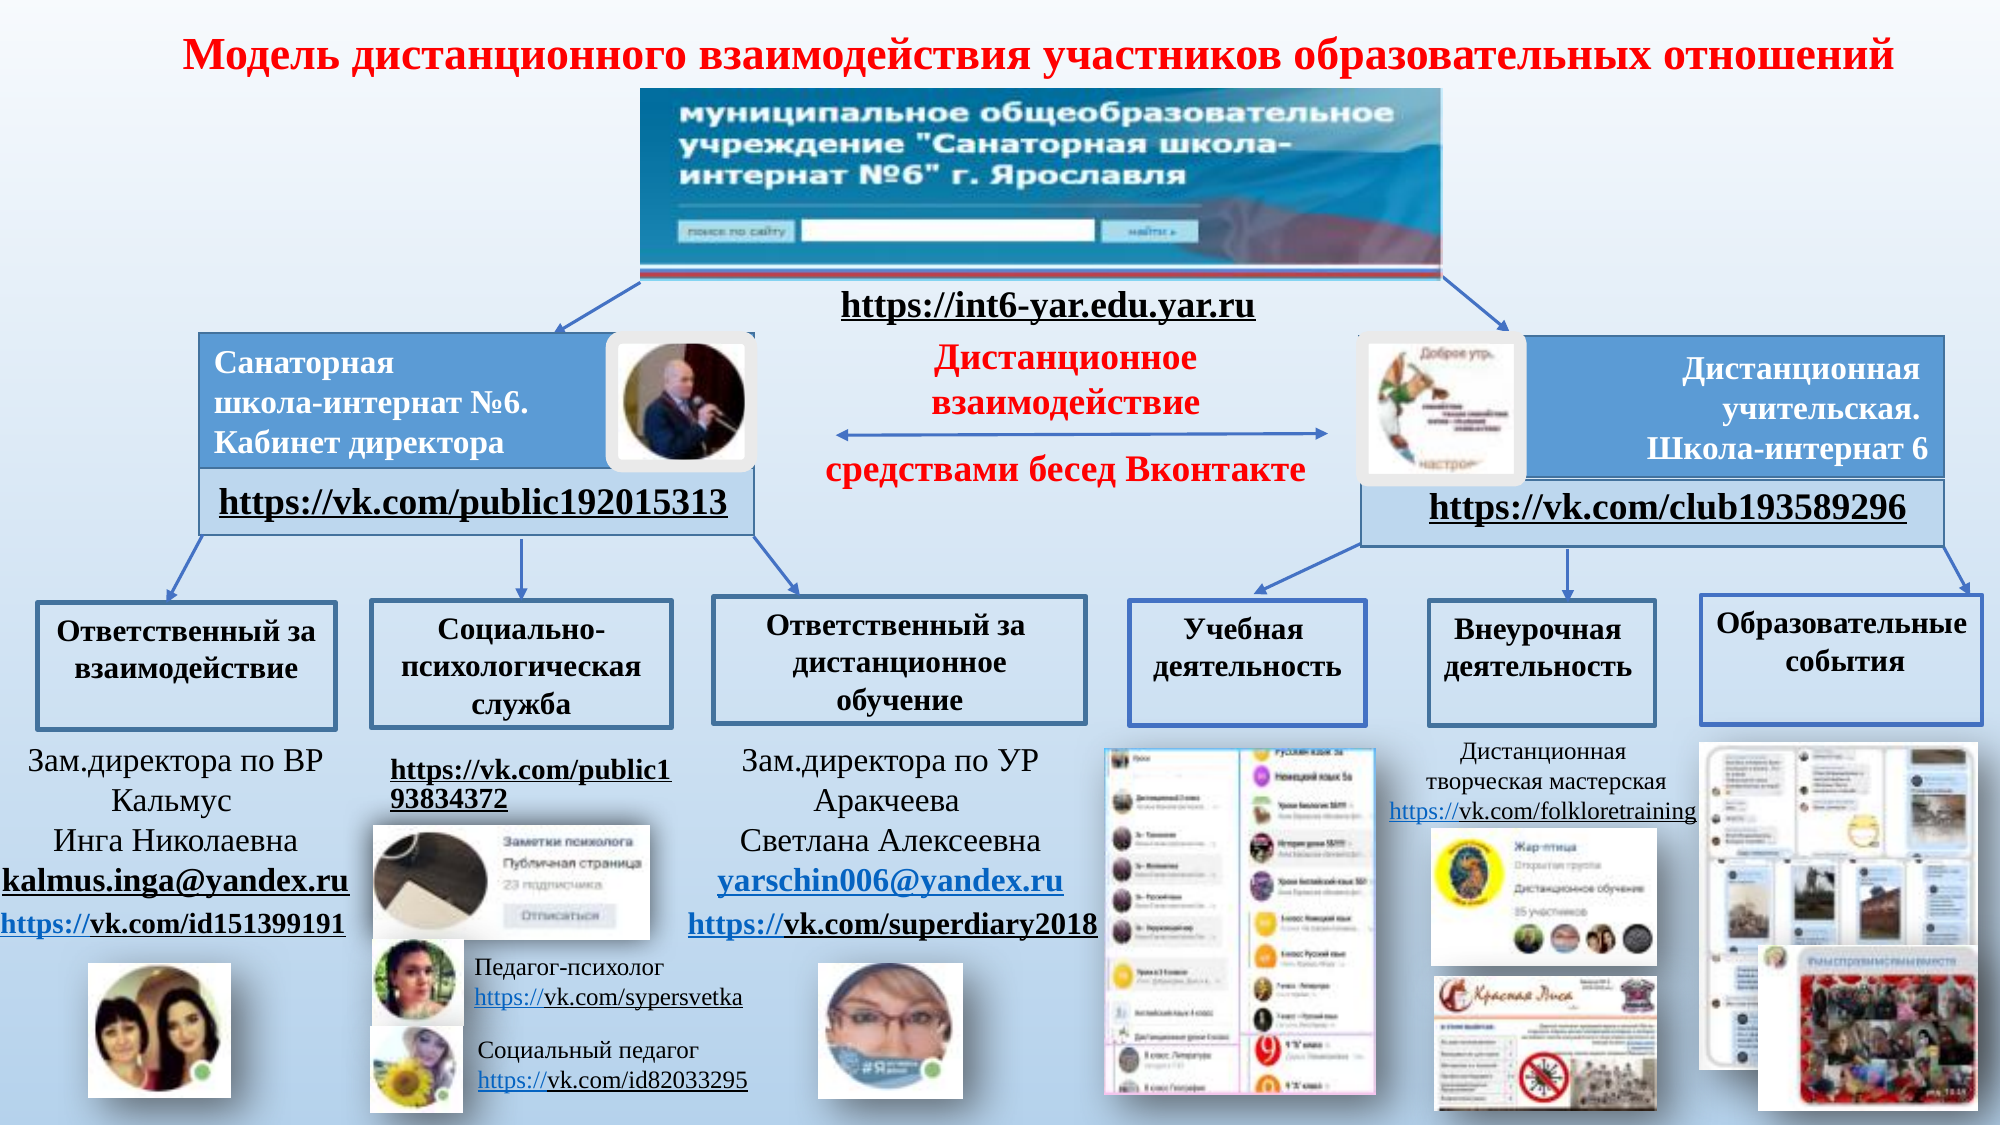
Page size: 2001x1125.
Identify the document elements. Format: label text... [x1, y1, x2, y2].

text_box Социальный педагог https://vk.com/id82033295 [463, 1026, 770, 1102]
picture [88, 963, 231, 1098]
picture [1362, 337, 1521, 481]
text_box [1940, 541, 1971, 596]
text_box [166, 534, 203, 603]
text_box Дистанционная творческая мастерская https://vk.com/folkloretraining [1374, 727, 1719, 832]
picture [673, 132, 943, 193]
text_box https://vk.com/public193834372 [375, 742, 693, 828]
text_box Учебная деятельность [1129, 600, 1366, 726]
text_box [1253, 543, 1362, 595]
picture [1434, 976, 1657, 1111]
text_box Ответственный за дистанционное обучение [713, 596, 1086, 724]
picture [370, 825, 650, 1113]
text_box Образовательные события [1701, 595, 1983, 725]
text_box Зам.директора по УР Аракчеева Светлана Алексеевна yarschin006@yandex.ru [702, 731, 1080, 895]
text_box https://vk.com/id151399191 [0, 897, 369, 948]
text_box [1360, 479, 1945, 548]
picture [1431, 828, 1657, 966]
text_box Внеурочная деятельность [1428, 600, 1656, 726]
text_box Дистанционное взаимодействие средствами бесед Вконтакте [782, 324, 1349, 497]
picture [688, 127, 694, 135]
text_box https://vk.com/club193589296 [1413, 474, 1932, 535]
text_box [198, 469, 755, 536]
text_box Социально-психологическая служба [371, 600, 672, 728]
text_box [1442, 276, 1510, 333]
text_box Модель дистанционного взаимодействия участников образовательных отношений [167, 16, 1911, 86]
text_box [552, 282, 641, 335]
text_box https://int6-yar.edu.yar.ru [782, 281, 1324, 332]
picture [818, 963, 963, 1099]
picture [640, 88, 1443, 281]
text_box Педагог-психолог https://vk.com/sypersvetka [464, 943, 765, 1018]
text_box Зам.директора по ВР Кальмус Инга Николаевна kalmus.inga@yandex.ru [0, 731, 368, 897]
picture [1699, 742, 1978, 1111]
text_box https://vk.com/public192015313 [203, 469, 753, 530]
text_box Ответственный за взаимодействие [37, 602, 336, 730]
picture [906, 128, 914, 133]
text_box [753, 536, 800, 596]
text_box Дистанционная учительская. Школа-интернат 6 [1524, 335, 1945, 478]
text_box https://vk.com/superdiary2018 [672, 895, 1104, 948]
text_box Санаторная школа-интернат №6. Кабинет директора [198, 332, 610, 469]
picture [1104, 748, 1376, 1095]
picture [687, 92, 699, 97]
picture [611, 337, 751, 466]
